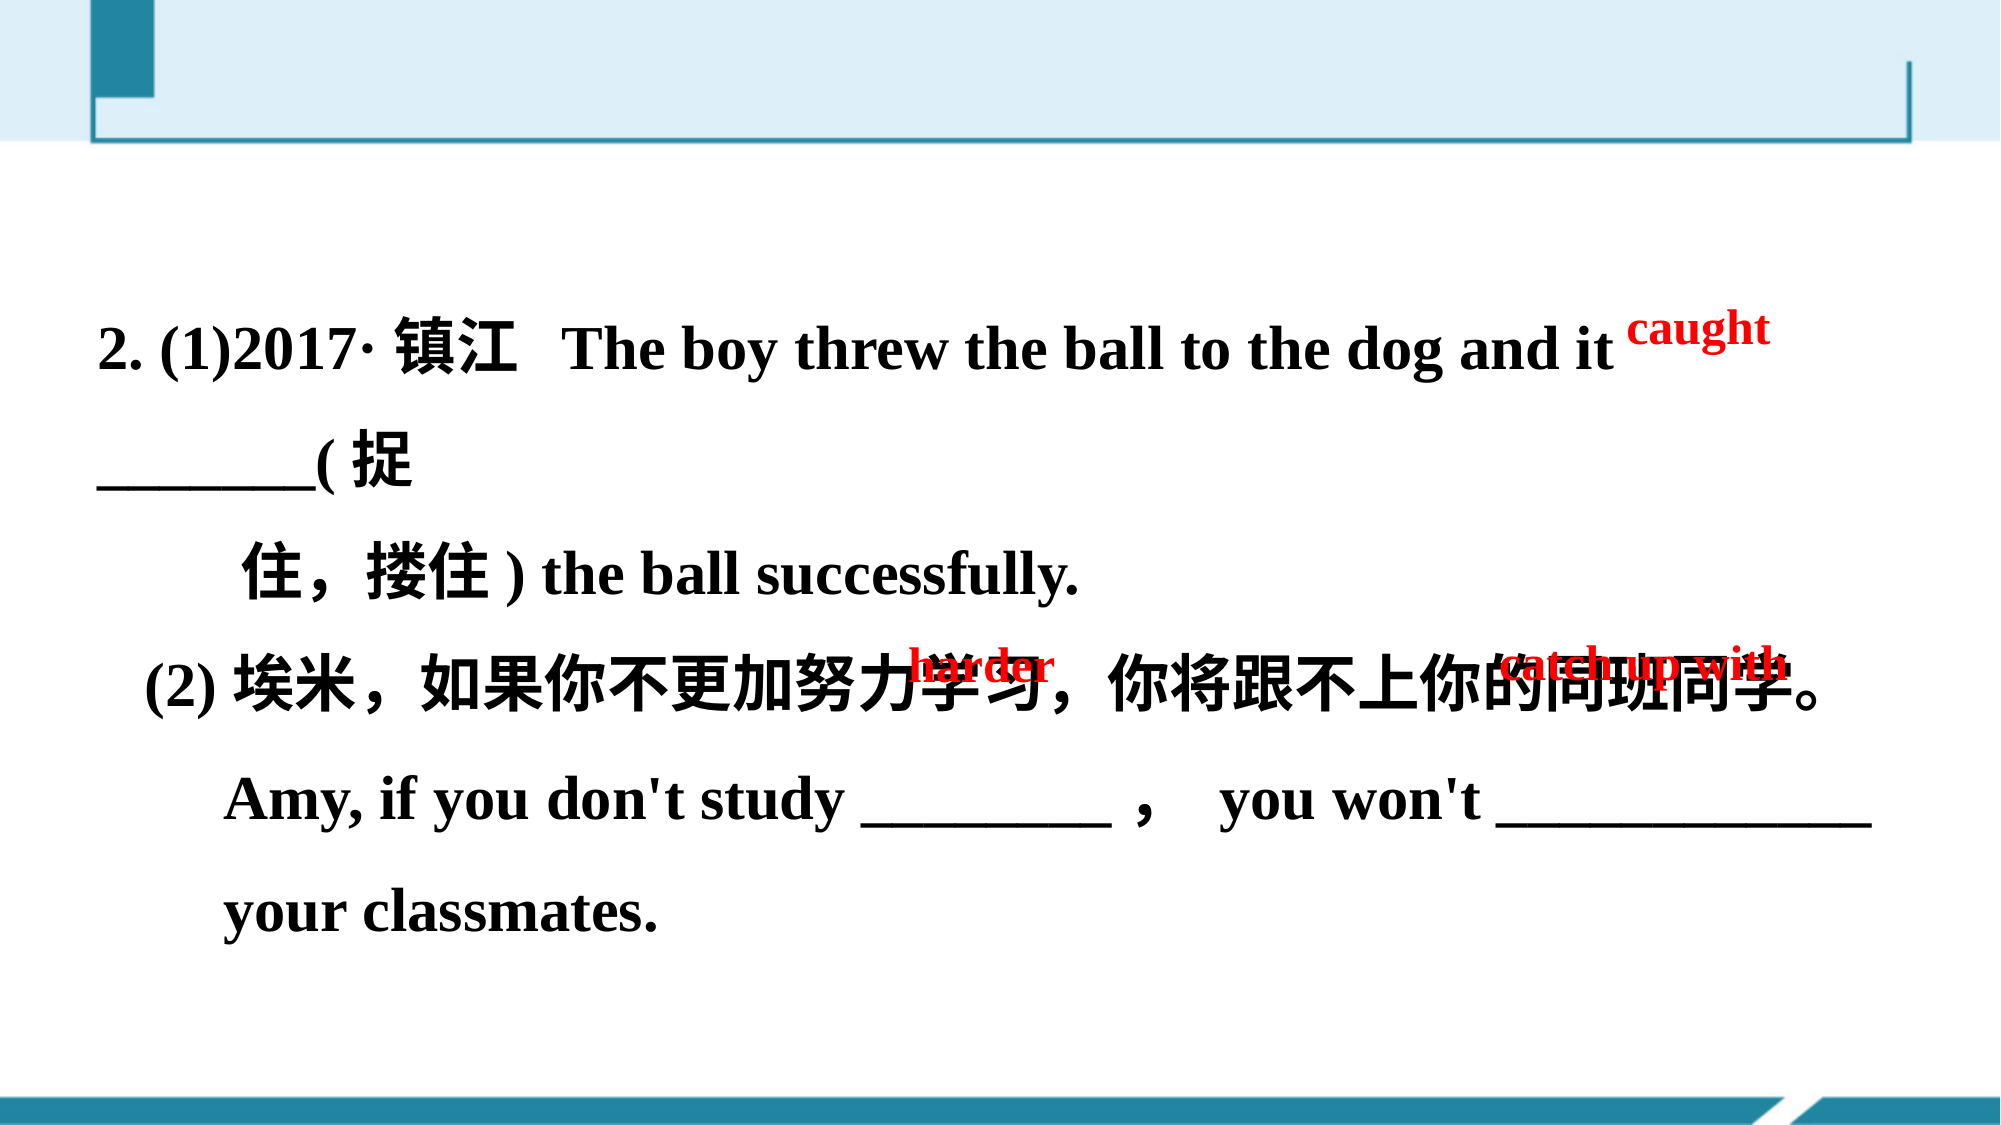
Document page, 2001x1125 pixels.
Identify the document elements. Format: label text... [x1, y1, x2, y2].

text_box harder [893, 625, 1071, 701]
picture [0, 0, 2001, 1125]
text_box catch up with [1484, 623, 1804, 699]
text_box 2. (1)2017·镇江 The boy threw the ball to the dog and it _______(捉 住，搂住) the ball successfully. (2)埃米，如果你不更加努力学习，你将跟不上你的同班同学。 Amy, if you don't study ________， you won't ____________ your classmates. [82, 262, 1963, 952]
text_box caught [1611, 287, 1786, 363]
